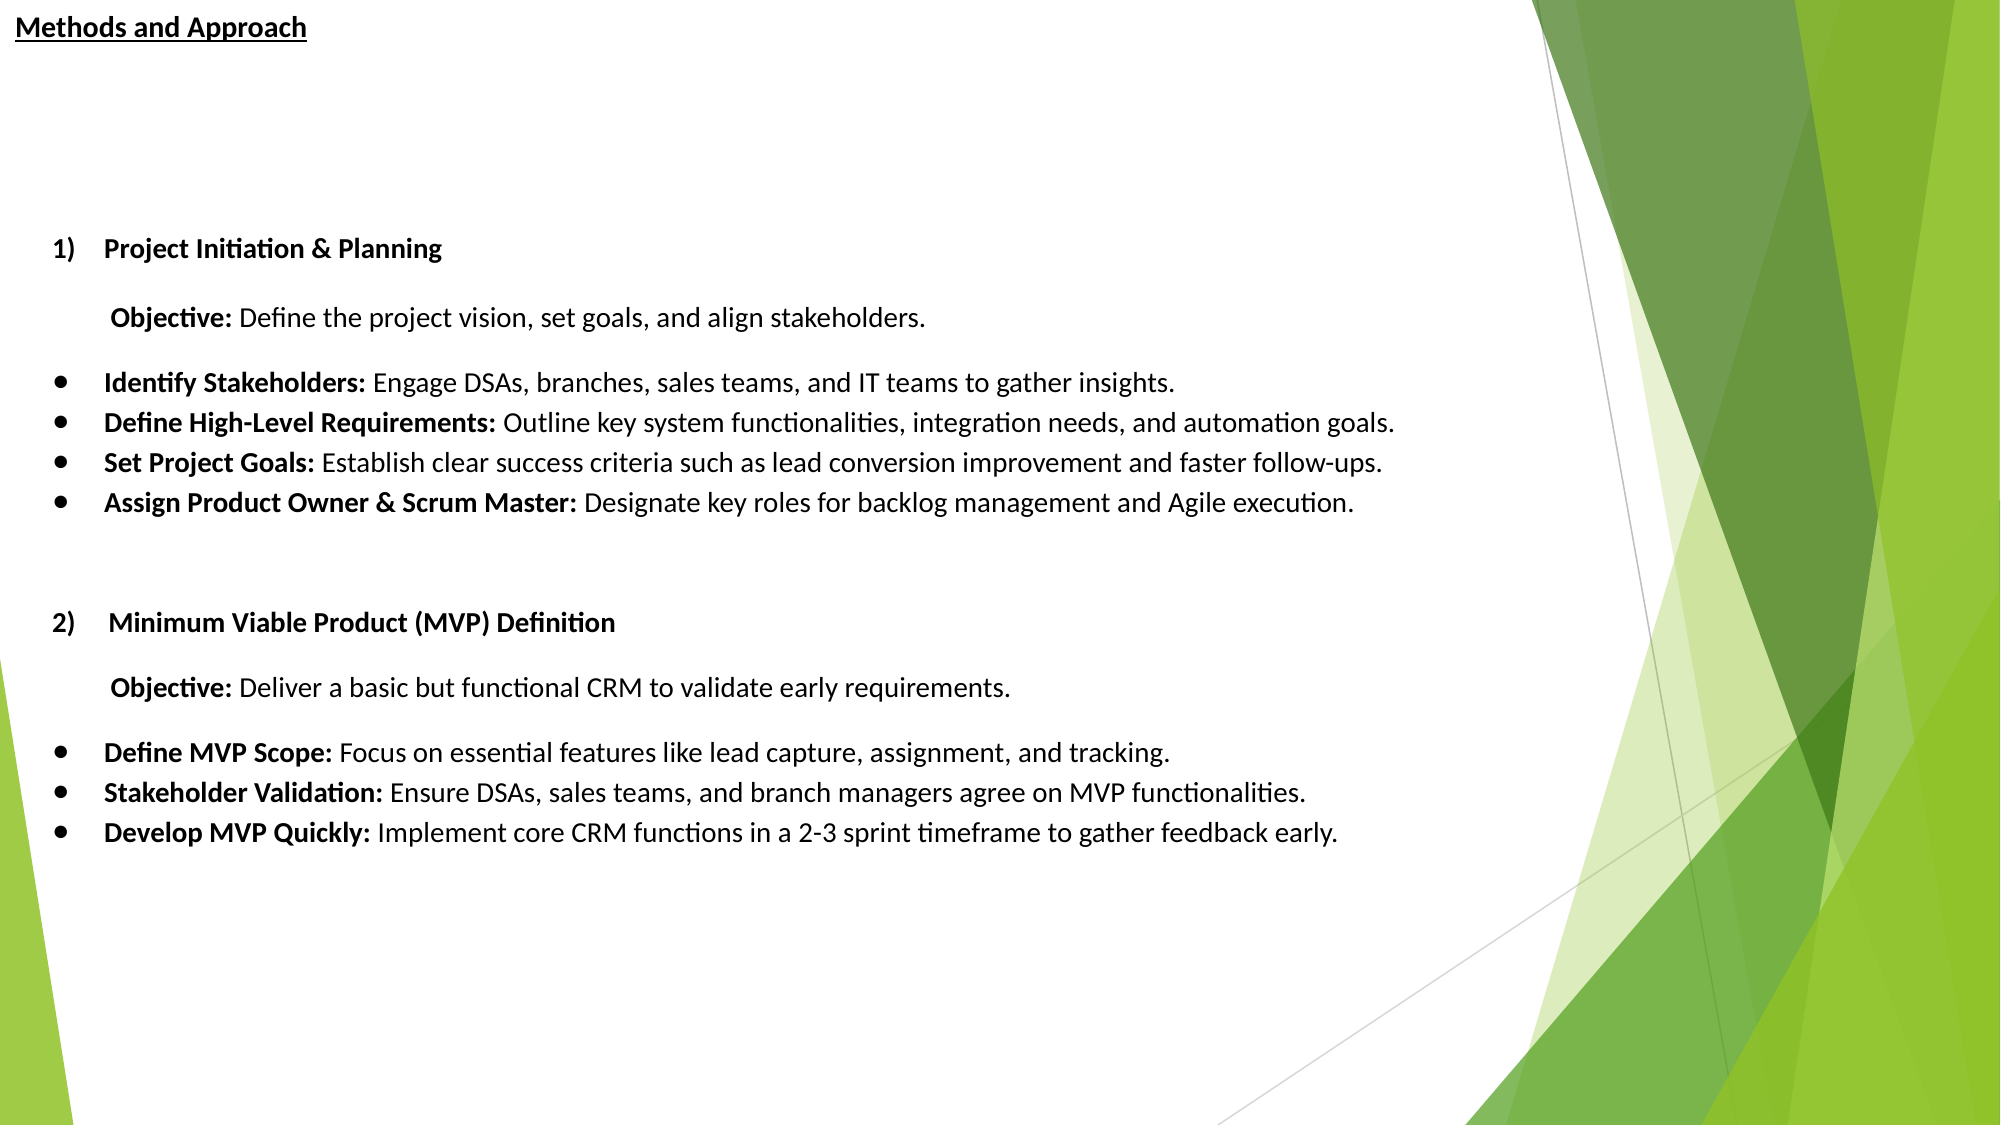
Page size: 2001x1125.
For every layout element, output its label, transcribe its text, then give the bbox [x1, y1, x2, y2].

title Methods and Approach [0, 0, 1712, 88]
list Project Initiation & Planning Objective: Define the project vision, set goals, and align stakeholders. Identify Stakeholders: Engage DSAs, branches, sales teams, and IT teams to gather insights. Define High-Level Requirements: Outline key system functionalities, integration needs, and automation goals. Set Project Goals: Establish clear success criteria such as lead conversion improvement and faster follow-ups. Assign Product Owner & Scrum Master: Designate key roles for backlog management and Agile execution. 2) Minimum Viable Product (MVP) Definition Objective: Deliver a basic but functional CRM to validate early requirements. Define MVP Scope: Focus on essential features like lead capture, assignment, and tracking. Stakeholder Validation: Ensure DSAs, sales teams, and branch managers agree on MVP functionalities. Develop MVP Quickly: Implement core CRM functions in a 2-3 sprint timeframe to gather feedback early. [14, 87, 1979, 1125]
